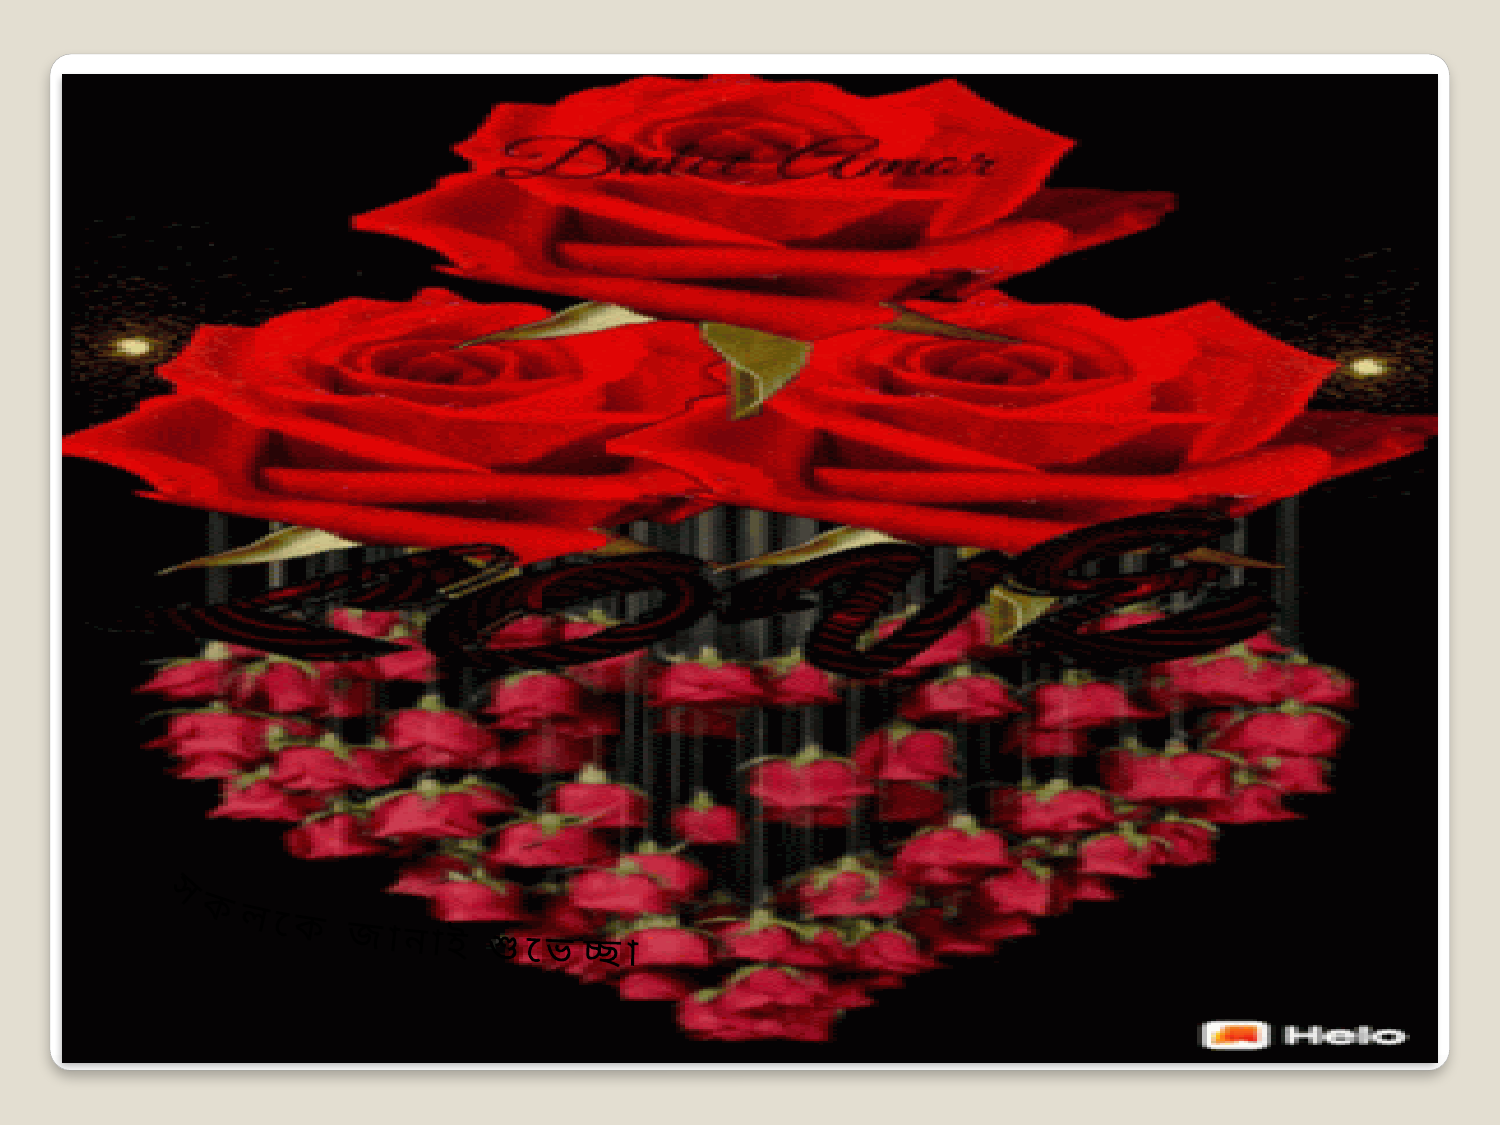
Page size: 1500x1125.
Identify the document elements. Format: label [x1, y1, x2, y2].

picture [62, 74, 1438, 1063]
